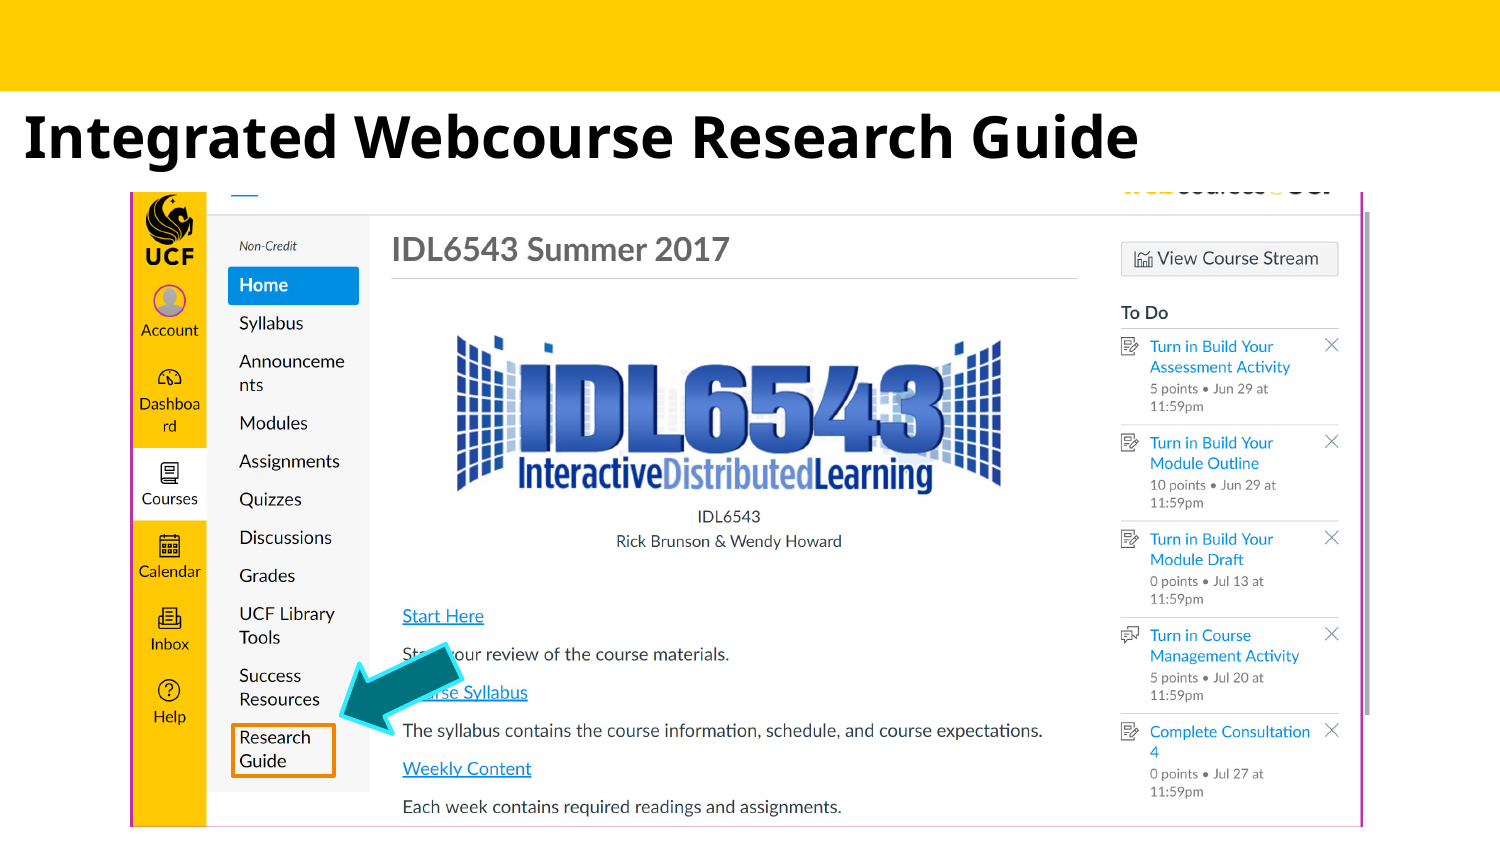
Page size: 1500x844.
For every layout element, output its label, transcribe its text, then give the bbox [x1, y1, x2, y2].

text_box [0, 0, 1500, 92]
title Integrated Webcourse Research Guide [10, 91, 1418, 179]
picture [129, 192, 1372, 828]
